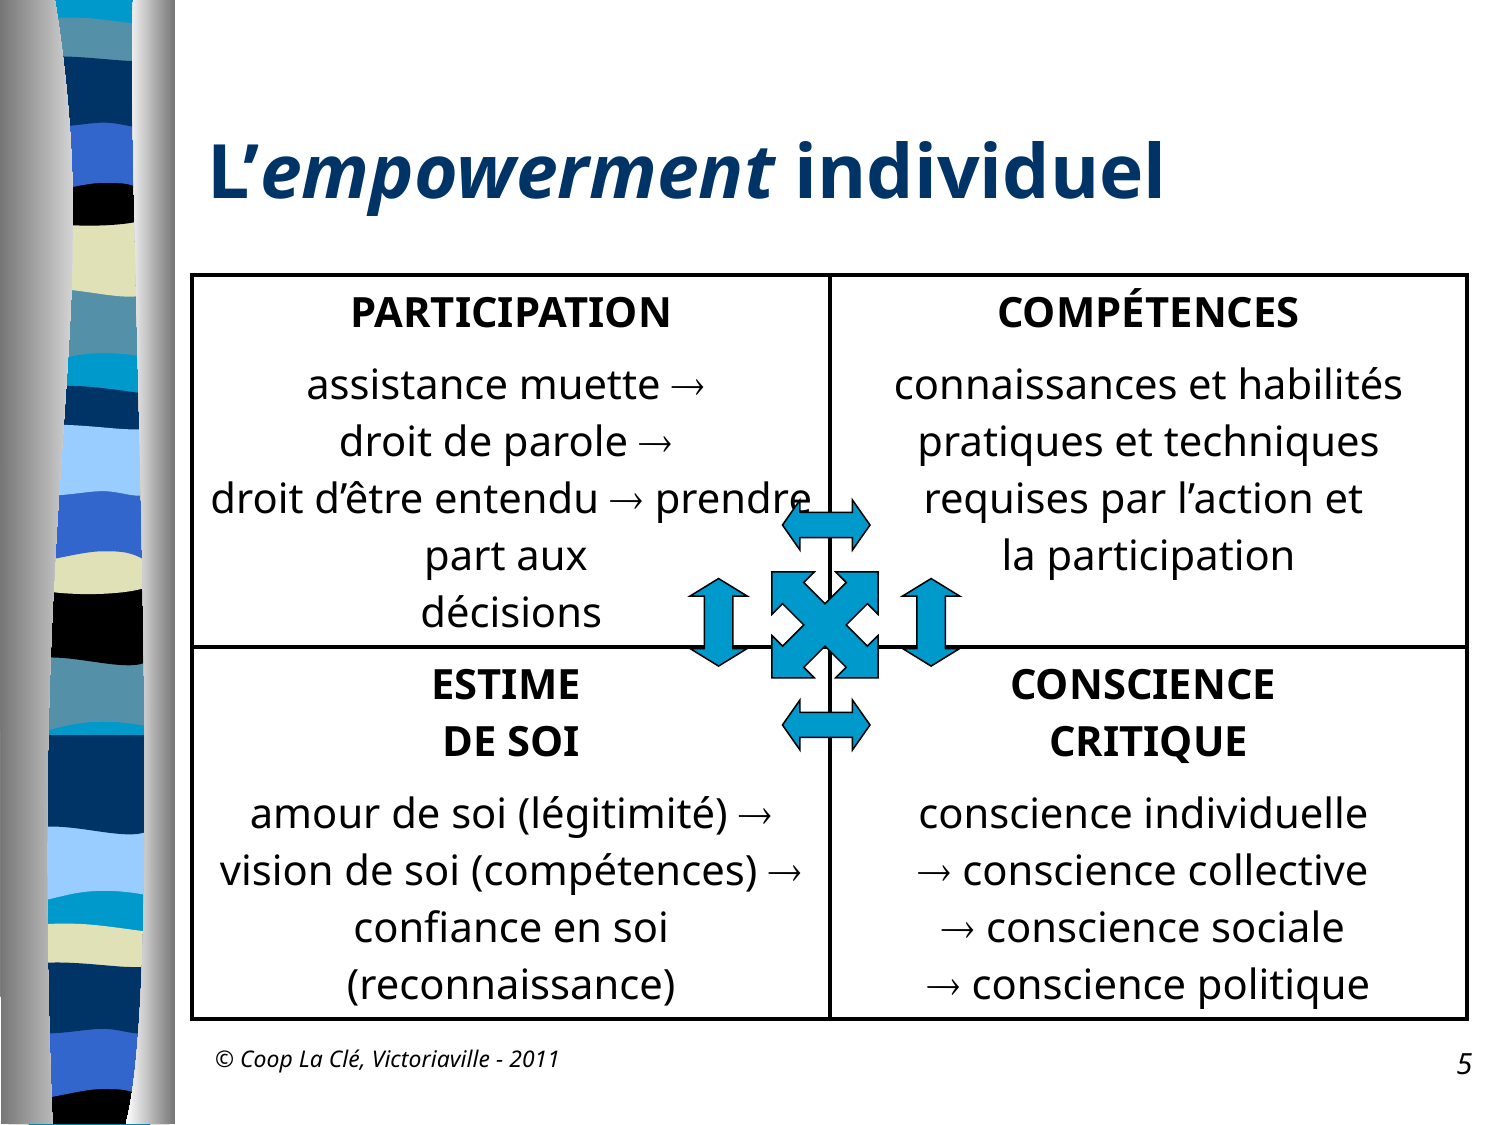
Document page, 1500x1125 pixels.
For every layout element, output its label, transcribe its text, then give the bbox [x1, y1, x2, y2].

text_box [902, 578, 960, 667]
table_header PARTICIPATION [194, 277, 828, 347]
table_cell ESTIME DE SOI [194, 649, 828, 776]
text_box [771, 571, 879, 678]
text_box [690, 578, 748, 667]
text_box [782, 699, 871, 751]
table_header COMPÉTENCES [832, 277, 1465, 347]
table_cell assistance muette  droit de parole  droit d’être entendu  prendre part aux décisions [194, 347, 828, 645]
table_cell amour de soi (légitimité)  vision de soi (compétences)  confiance en soi (reconnaissance) [194, 776, 828, 1017]
text_box [782, 500, 871, 551]
table_cell CONSCIENCE CRITIQUE [832, 649, 1465, 776]
table_cell conscience individuelle  conscience collective  conscience sociale  conscience politique [832, 776, 1465, 1017]
title L’empowerment individuel [192, 74, 1468, 263]
table_cell connaissances et habilités pratiques et techniques requises par l’action et la participation [832, 347, 1465, 645]
slide_number 5 [1374, 1037, 1488, 1113]
footer © Coop La Clé, Victoriaville - 2011 [199, 1037, 650, 1113]
